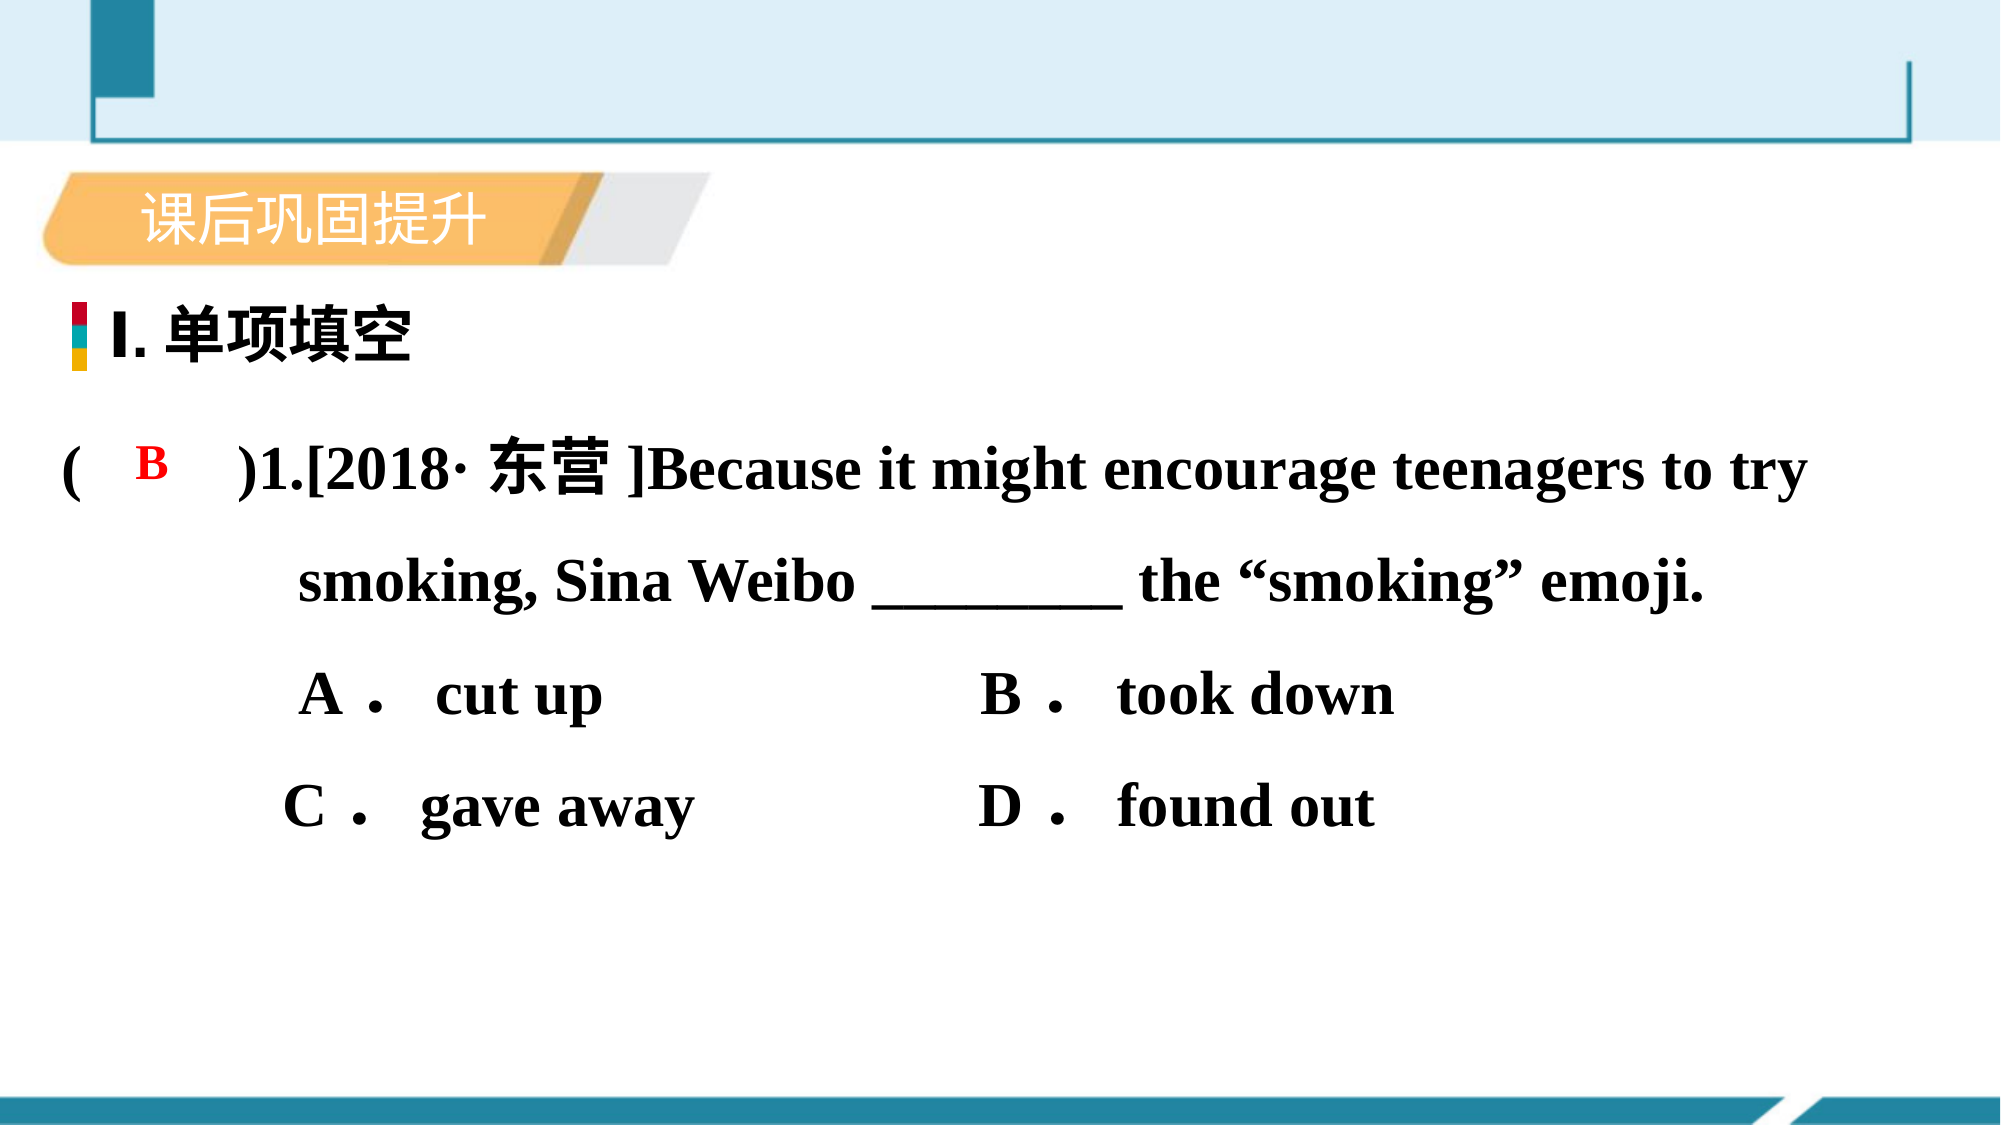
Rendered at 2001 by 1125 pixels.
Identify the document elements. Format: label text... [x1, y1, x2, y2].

text_box Ⅰ.单项填空 [93, 288, 1827, 378]
text_box ( )1.[2018·东营]Because it might encourage teenagers to try smoking, Sina Weibo ________ the “smoking” emoji. A．cut up B．took down C．gave away D．found out [47, 382, 1835, 847]
text_box B [120, 422, 184, 498]
picture [0, 0, 2001, 1125]
